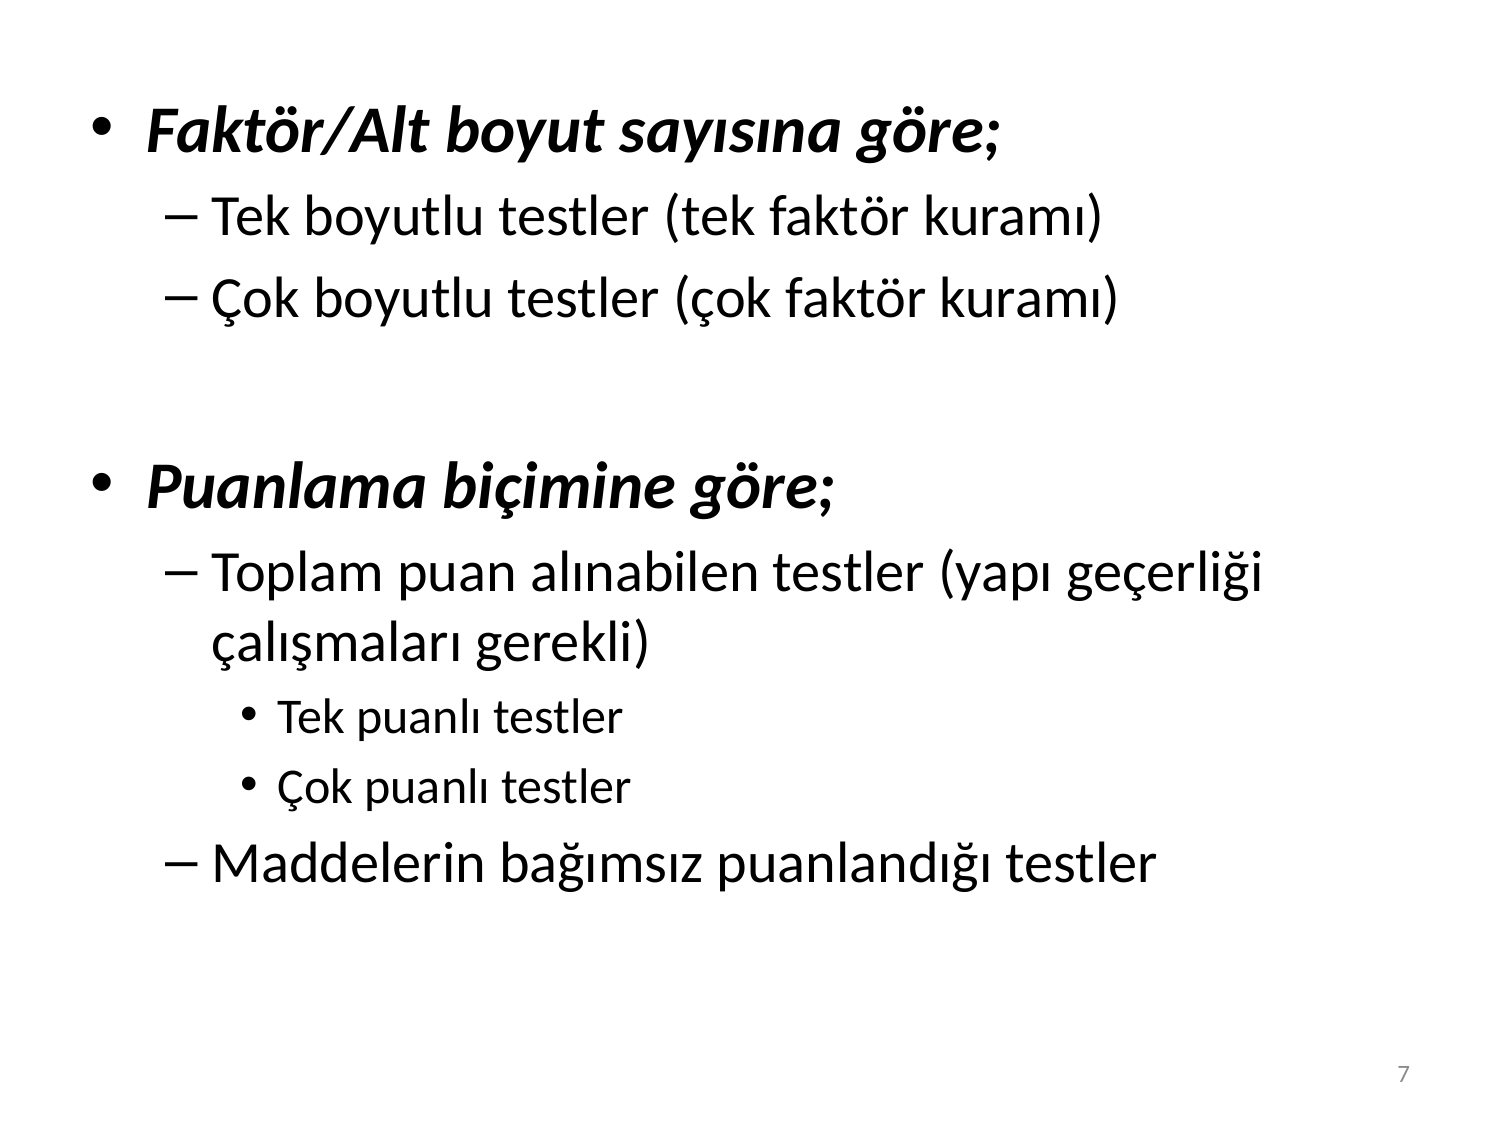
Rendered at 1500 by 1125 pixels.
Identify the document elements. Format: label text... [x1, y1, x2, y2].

slide_number 7 [1074, 1042, 1425, 1103]
list Faktör/Alt boyut sayısına göre; Tek boyutlu testler (tek faktör kuramı) Çok boyutlu testler (çok faktör kuramı) Puanlama biçimine göre; Toplam puan alınabilen testler (yapı geçerliği çalışmaları gerekli) Tek puanlı testler Çok puanlı testler Maddelerin bağımsız puanlandığı testler [75, 78, 1425, 1005]
